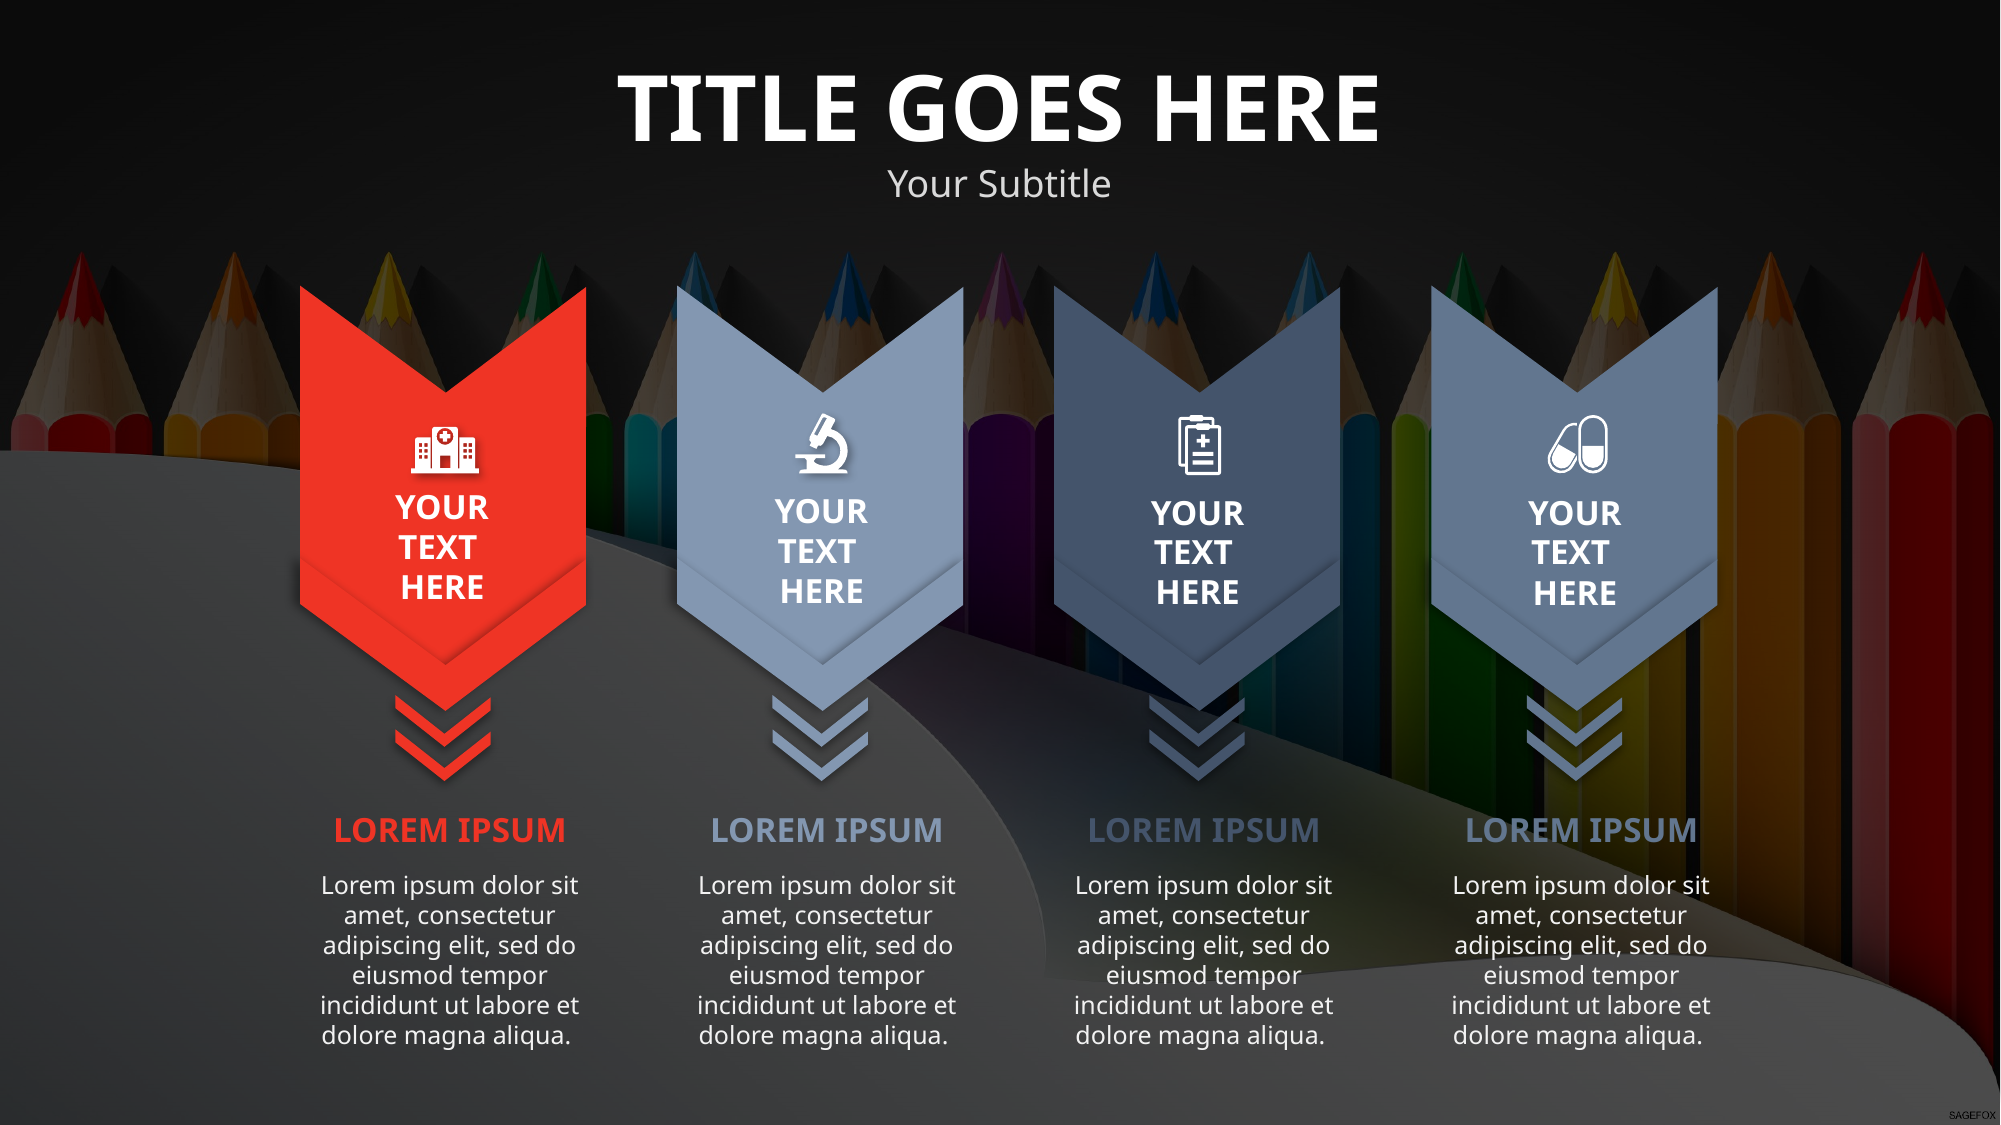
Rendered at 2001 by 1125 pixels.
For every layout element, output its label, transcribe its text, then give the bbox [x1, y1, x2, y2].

text_box [394, 727, 492, 783]
text_box TITLE GOES HERE Your Subtitle [548, 42, 1452, 212]
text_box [1178, 415, 1222, 476]
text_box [1361, 355, 1788, 642]
text_box [1525, 727, 1624, 783]
picture [0, 0, 2001, 1125]
text_box LOREM IPSUM Lorem ipsum dolor sit amet, consectetur adipiscing elit, sed do eiusmod tempor incididunt ut labore et dolore magna aliqua. [1431, 809, 1732, 1049]
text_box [1545, 415, 1608, 476]
text_box [771, 727, 869, 783]
text_box LOREM IPSUM Lorem ipsum dolor sit amet, consectetur adipiscing elit, sed do eiusmod tempor incididunt ut labore et dolore magna aliqua. [1053, 809, 1354, 1049]
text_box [984, 355, 1361, 642]
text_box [230, 355, 607, 642]
text_box [1148, 692, 1246, 749]
text_box [1525, 692, 1624, 749]
text_box [771, 692, 869, 749]
text_box LOREM IPSUM Lorem ipsum dolor sit amet, consectetur adipiscing elit, sed do eiusmod tempor incididunt ut labore et dolore magna aliqua. [677, 809, 978, 1049]
text_box LOREM IPSUM Lorem ipsum dolor sit amet, consectetur adipiscing elit, sed do eiusmod tempor incididunt ut labore et dolore magna aliqua. [299, 809, 600, 1049]
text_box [607, 355, 984, 642]
text_box [394, 692, 492, 749]
text_box [1148, 727, 1246, 783]
